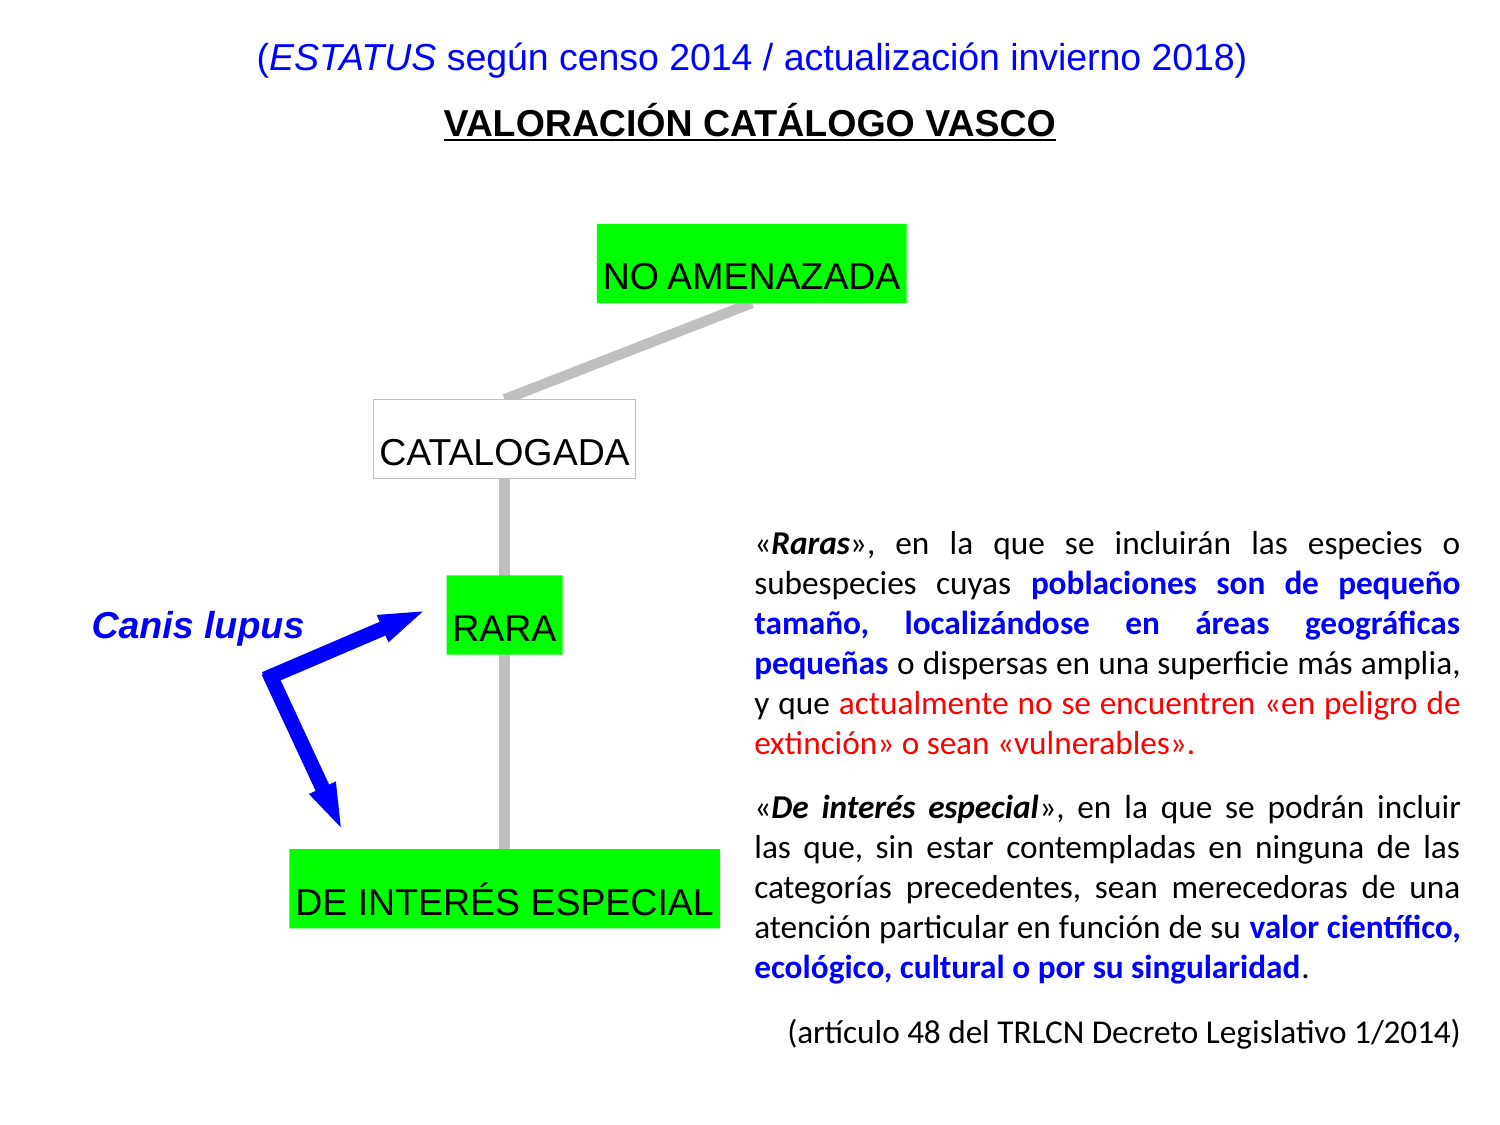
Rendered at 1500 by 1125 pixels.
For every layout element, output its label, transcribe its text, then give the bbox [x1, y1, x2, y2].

text_box Canis lupus [76, 570, 320, 653]
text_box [504, 296, 752, 400]
text_box (ESTATUS según censo 2014 / actualización invierno 2018) [153, 25, 1351, 86]
text_box DE INTERÉS ESPECIAL [289, 849, 721, 929]
text_box [260, 667, 343, 831]
text_box RARA [505, 575, 563, 655]
text_box CATALOGADA [505, 400, 636, 479]
text_box NO AMENAZADA [596, 223, 907, 304]
text_box RARA [446, 575, 504, 655]
text_box VALORACIÓN CATÁLOGO VASCO [383, 86, 1117, 152]
text_box [260, 610, 426, 681]
text_box CATALOGADA [373, 399, 504, 479]
text_box «Raras», en la que se incluirán las especies o subespecies cuyas poblaciones son de pequeño tamaño, localizándose en áreas geográficas pequeñas o dispersas en una superficie más amplia, y que actualmente no se encuentren «en peligro de extinción» o sean «vulnerables». «De interés especial», en la que se podrán incluir las que, sin estar contempladas en ninguna de las categorías precedentes, sean merecedoras de una atención particular en función de su valor científico, ecológico, cultural o por su singularidad. (artículo 48 del TRLCN Decreto Legislativo 1/2014) [739, 513, 1477, 1058]
